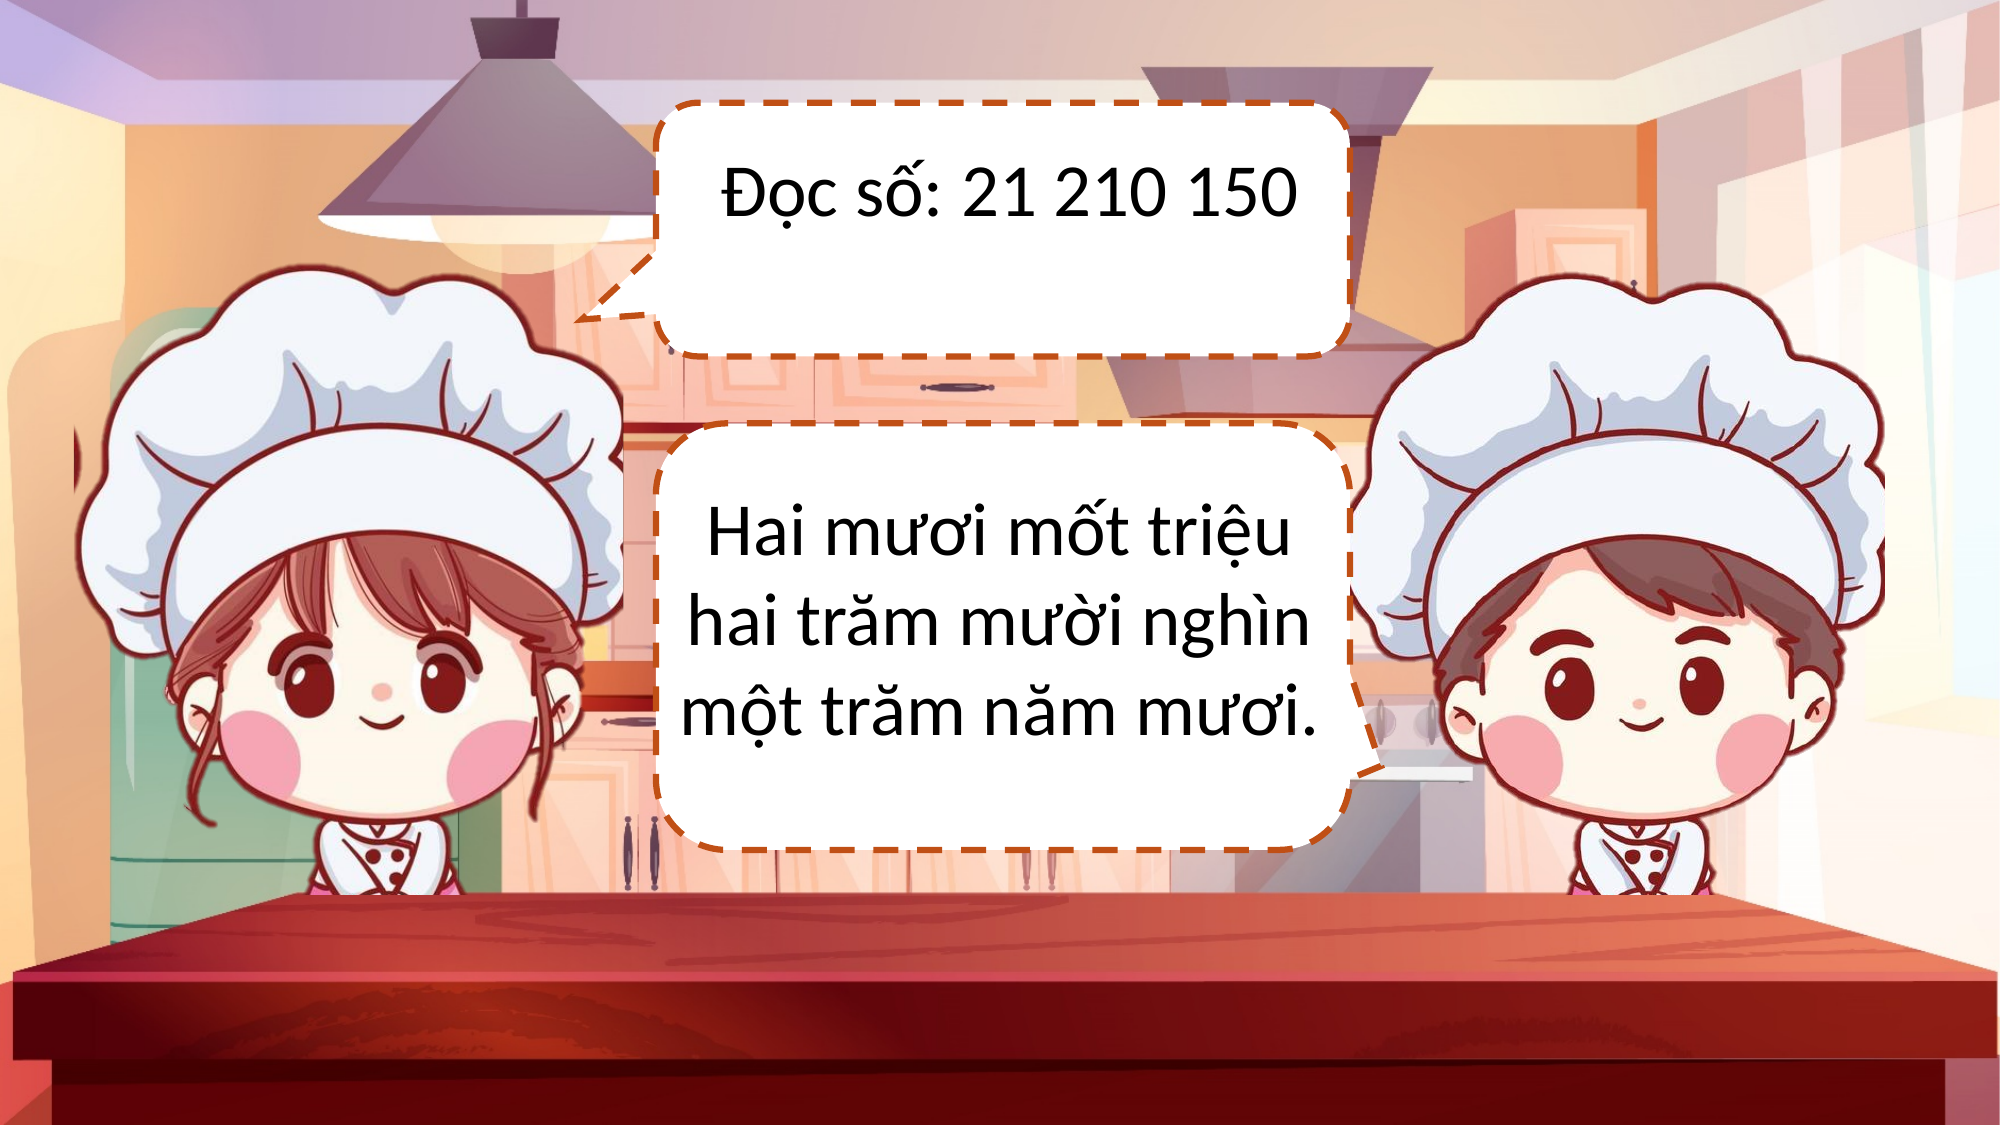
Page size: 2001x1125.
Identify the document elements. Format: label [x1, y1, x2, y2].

text_box [655, 422, 1351, 851]
picture [0, 0, 2000, 1125]
text_box [655, 102, 1351, 357]
